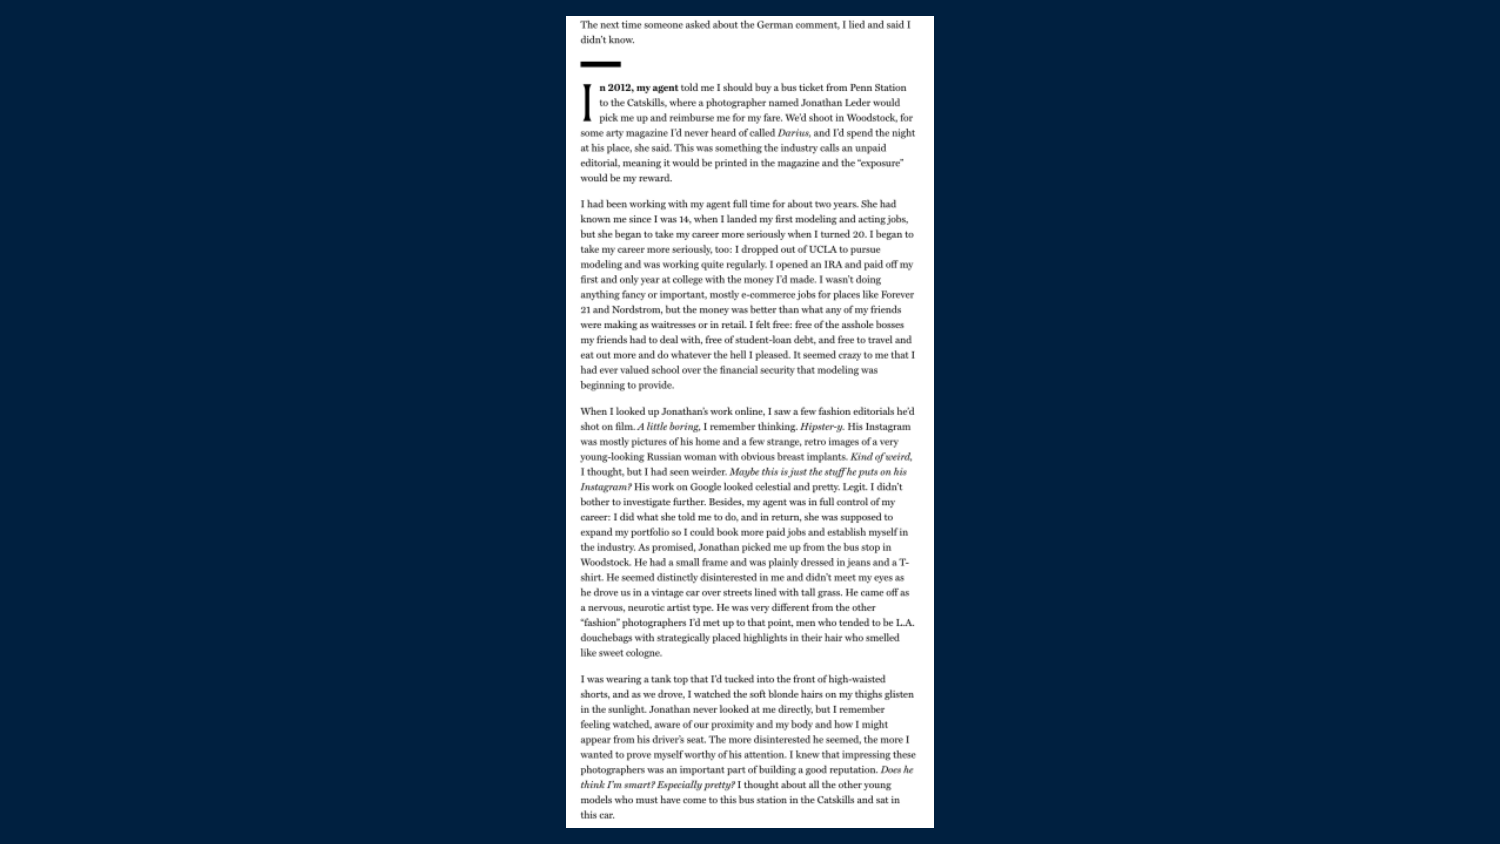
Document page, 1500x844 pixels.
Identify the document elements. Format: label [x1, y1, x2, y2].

picture [565, 15, 935, 828]
